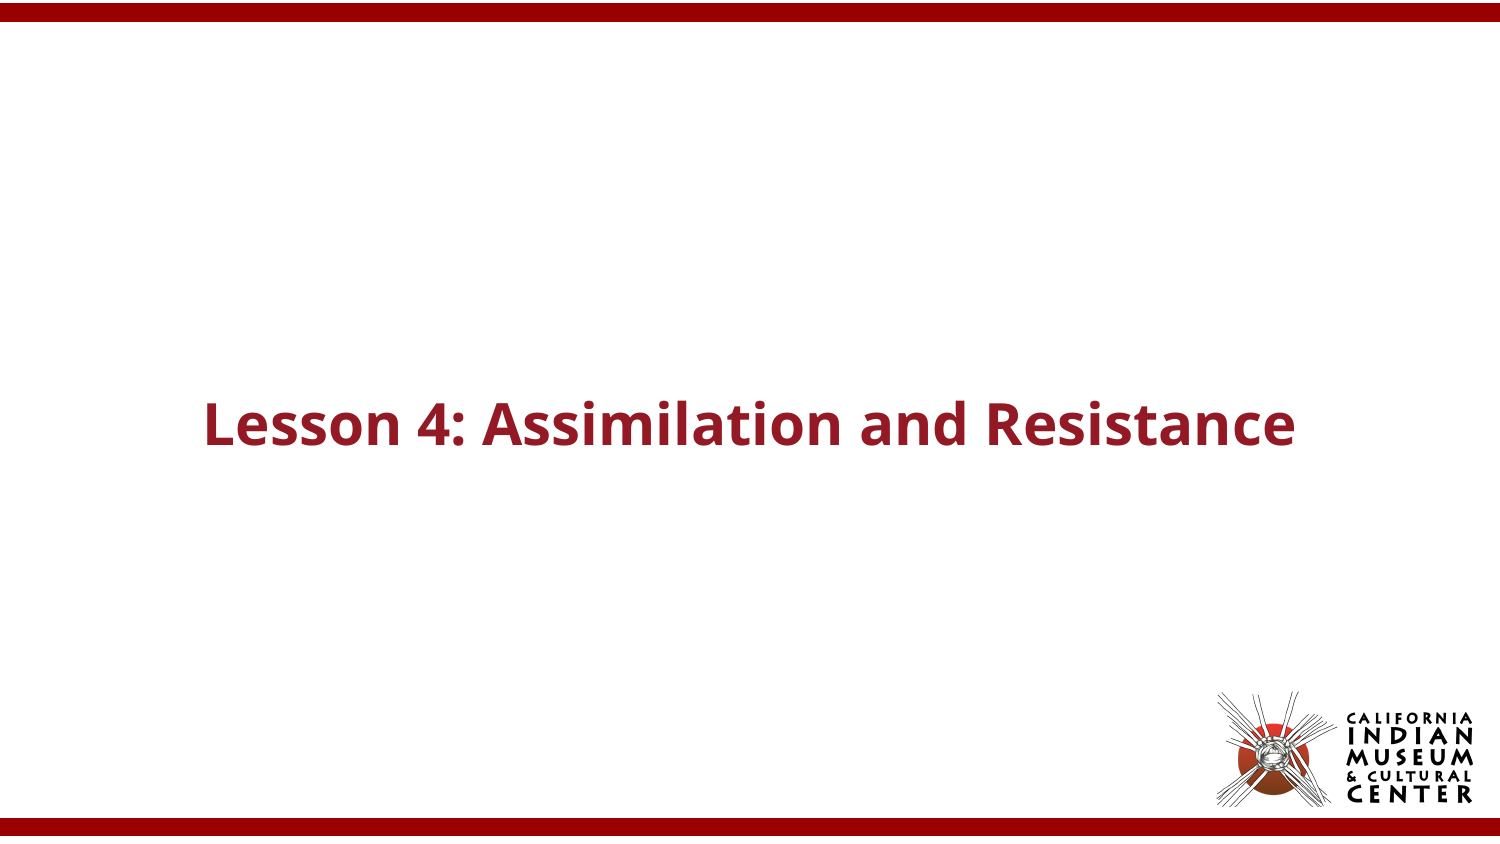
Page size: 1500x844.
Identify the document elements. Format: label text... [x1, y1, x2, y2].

title Lesson 4: Assimilation and Resistance [51, 295, 1449, 549]
picture [1207, 691, 1488, 807]
